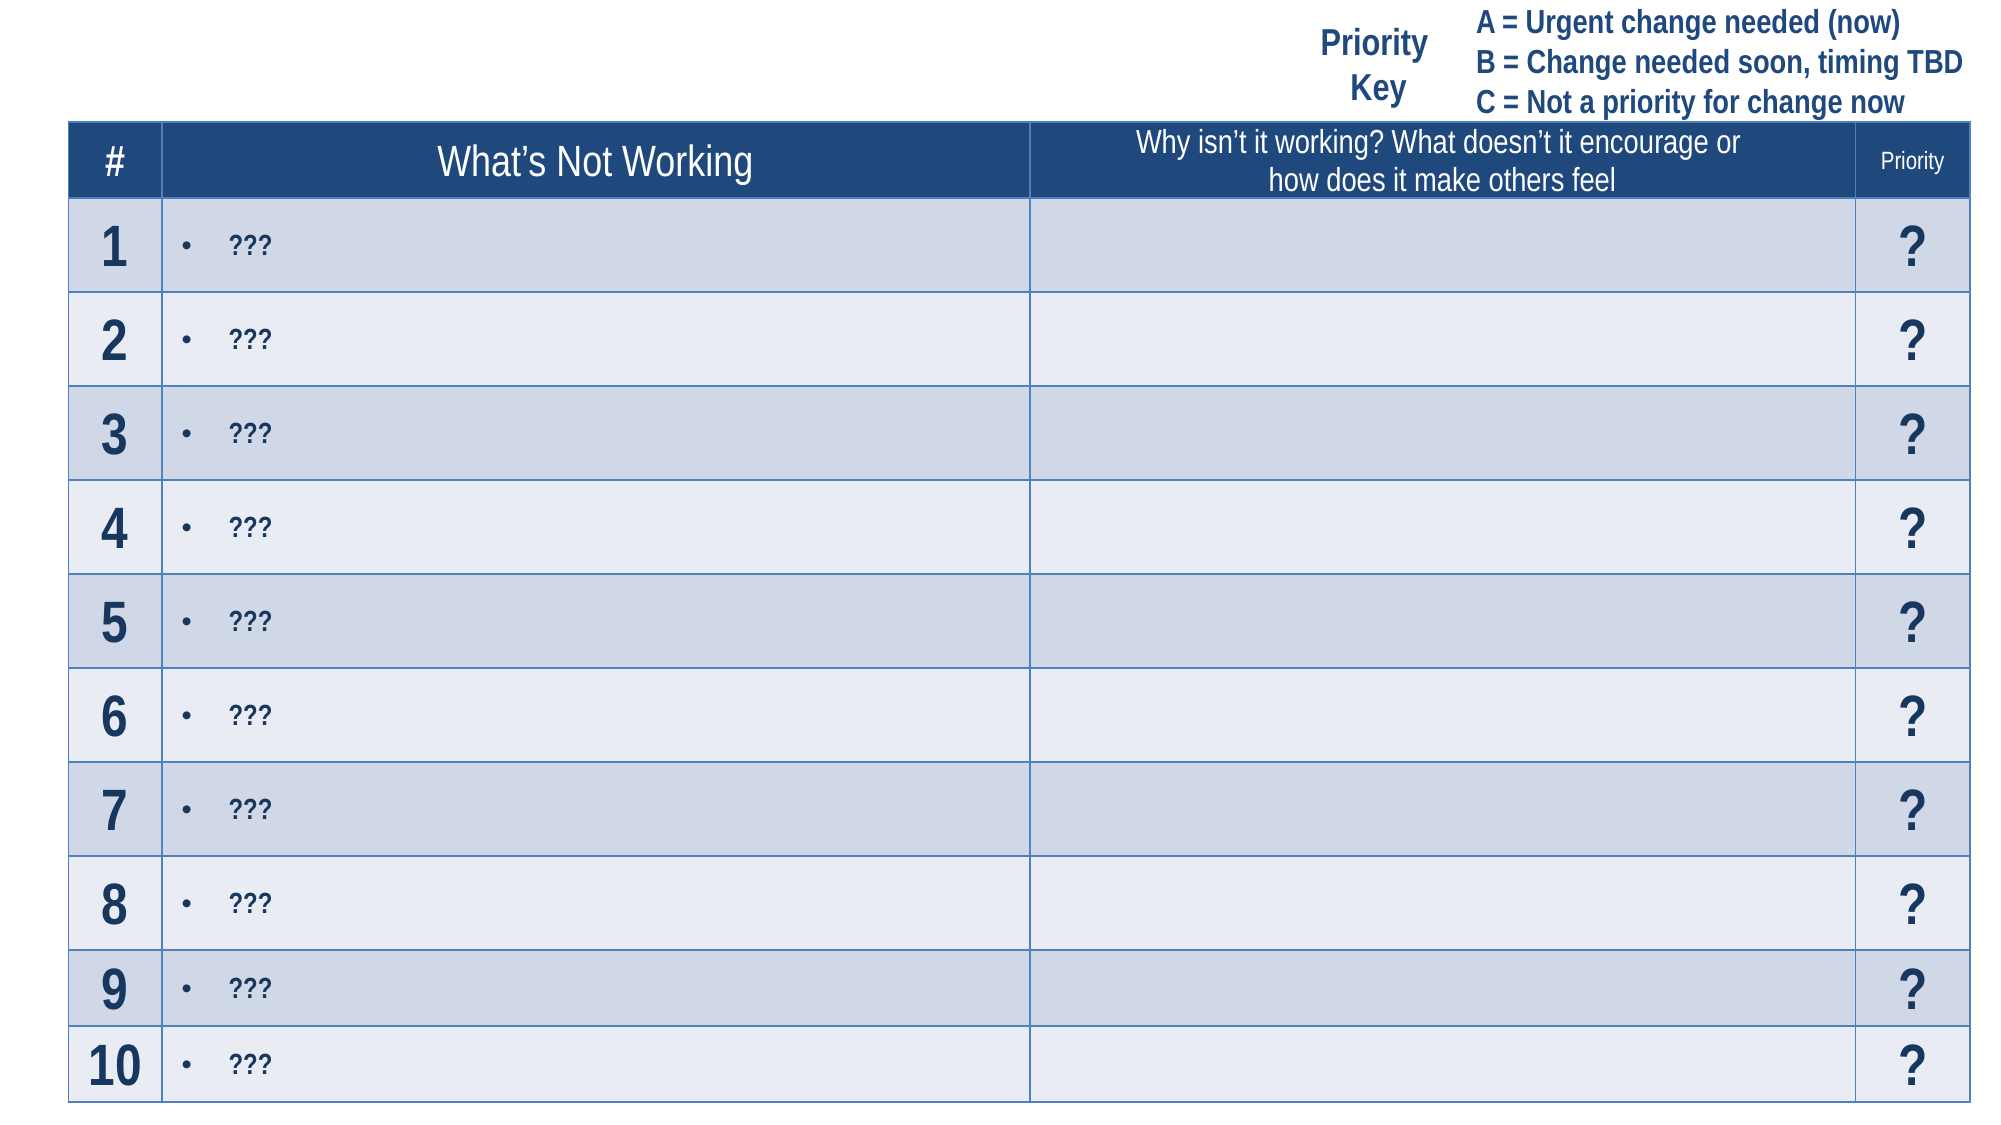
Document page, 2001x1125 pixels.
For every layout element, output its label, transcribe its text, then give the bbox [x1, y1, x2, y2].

table_cell ??? [163, 763, 1029, 855]
table_cell [1031, 293, 1855, 385]
table_cell [1031, 387, 1855, 479]
table_cell ? [1856, 575, 1969, 667]
table_cell 9 [69, 951, 161, 1025]
table_cell [1031, 1027, 1855, 1101]
table_cell ??? [163, 575, 1029, 667]
table_cell [1031, 575, 1855, 667]
table_cell ? [1856, 669, 1969, 761]
table_cell 10 [69, 1027, 161, 1101]
text_box Priority Key [1007, 11, 1750, 116]
table_cell 3 [69, 387, 161, 479]
table_cell ??? [163, 387, 1029, 479]
table_cell ??? [163, 951, 1029, 1025]
table_header # [69, 123, 161, 197]
table_cell 7 [69, 763, 161, 855]
table_cell 6 [69, 669, 161, 761]
table_header What’s Not Working [163, 123, 1029, 197]
table_cell ??? [163, 1027, 1029, 1101]
table_cell 4 [69, 481, 161, 573]
table_cell ? [1856, 199, 1969, 291]
table_cell ??? [163, 669, 1029, 761]
table_cell ? [1856, 763, 1969, 855]
table_header Why isn’t it working? What doesn’t it encourage or how does it make others feel [1031, 123, 1855, 197]
table_header Priority [1856, 128, 1969, 197]
table_cell 1 [69, 199, 161, 291]
table_cell ? [1856, 857, 1969, 949]
table_cell ? [1856, 387, 1969, 479]
table_cell [1031, 199, 1855, 291]
table_cell [1031, 763, 1855, 855]
table_cell [1031, 951, 1855, 1025]
table_cell ? [1856, 293, 1969, 385]
table_cell [1031, 481, 1855, 573]
table_cell [1031, 669, 1855, 761]
table_cell ? [1856, 951, 1969, 1025]
table_cell 5 [69, 575, 161, 667]
table_cell ??? [163, 857, 1029, 949]
table_cell ? [1856, 481, 1969, 573]
table_cell [1031, 857, 1855, 949]
table_cell ??? [163, 199, 1029, 291]
table_cell 2 [69, 293, 161, 385]
table_cell ? [1856, 1027, 1969, 1101]
table_cell 8 [69, 857, 161, 949]
text_box A = Urgent change needed (now) B = Change needed soon, timing TBD C = Not a priority for change now [1461, 0, 1991, 128]
table_cell ??? [163, 293, 1029, 385]
table_cell ??? [163, 481, 1029, 573]
